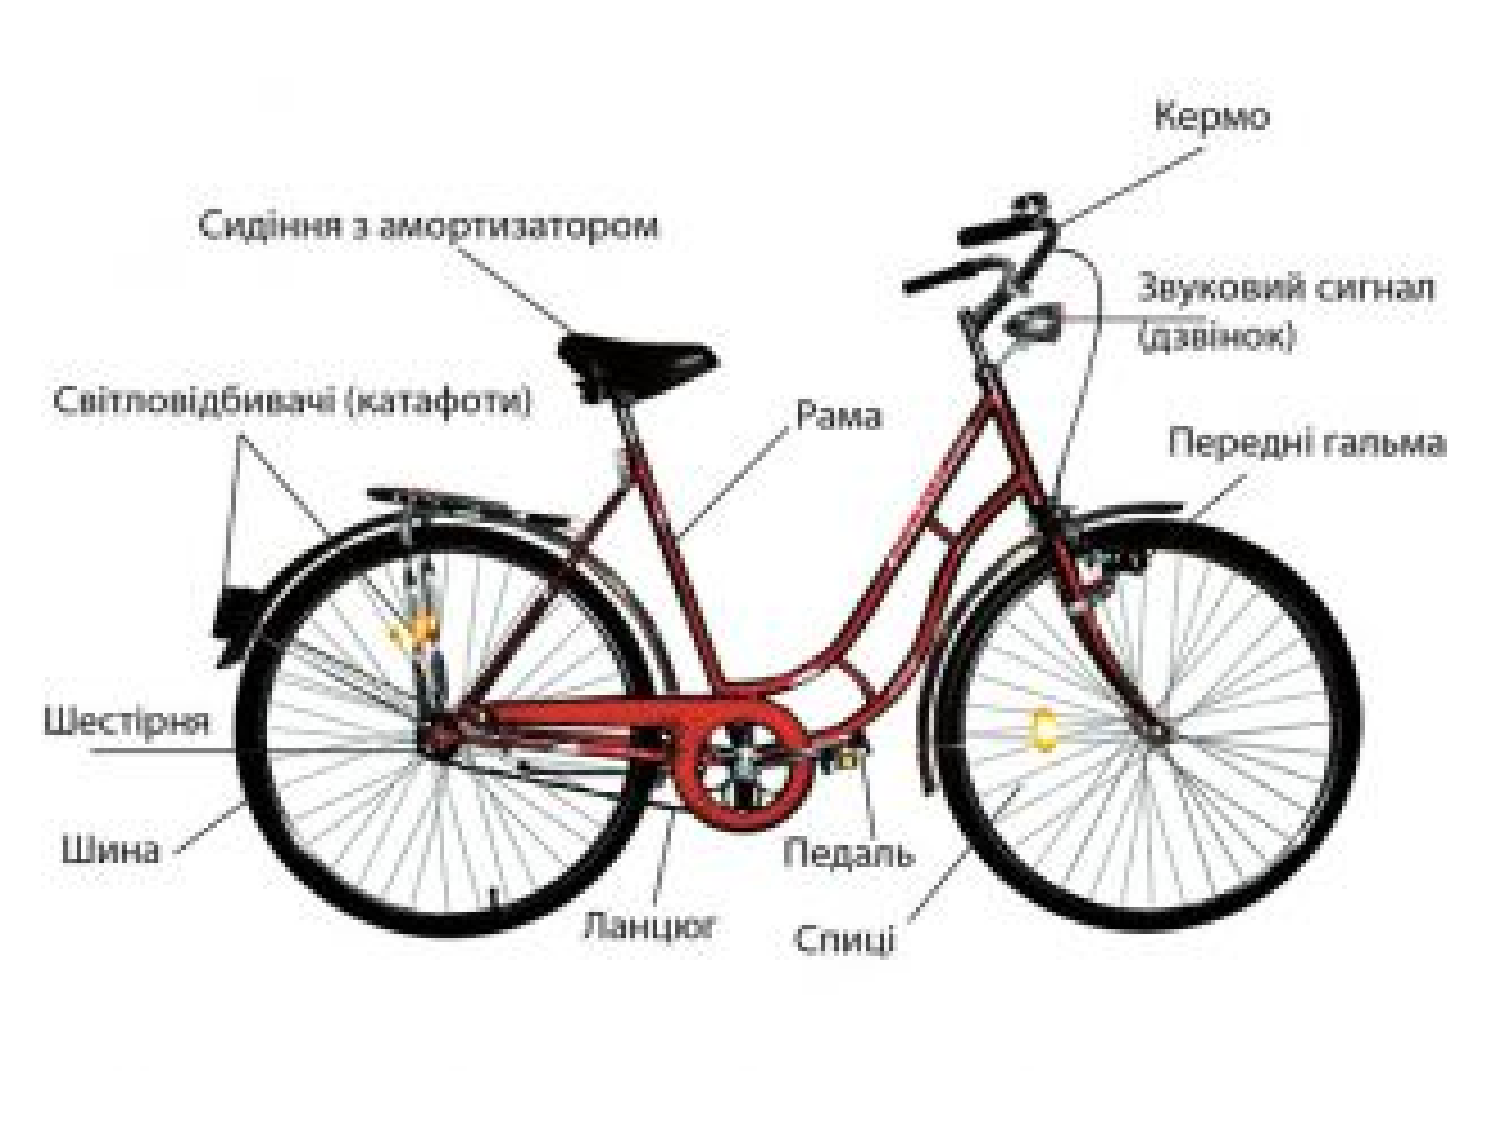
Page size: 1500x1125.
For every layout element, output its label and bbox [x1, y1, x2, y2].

list [41, 42, 1448, 1071]
